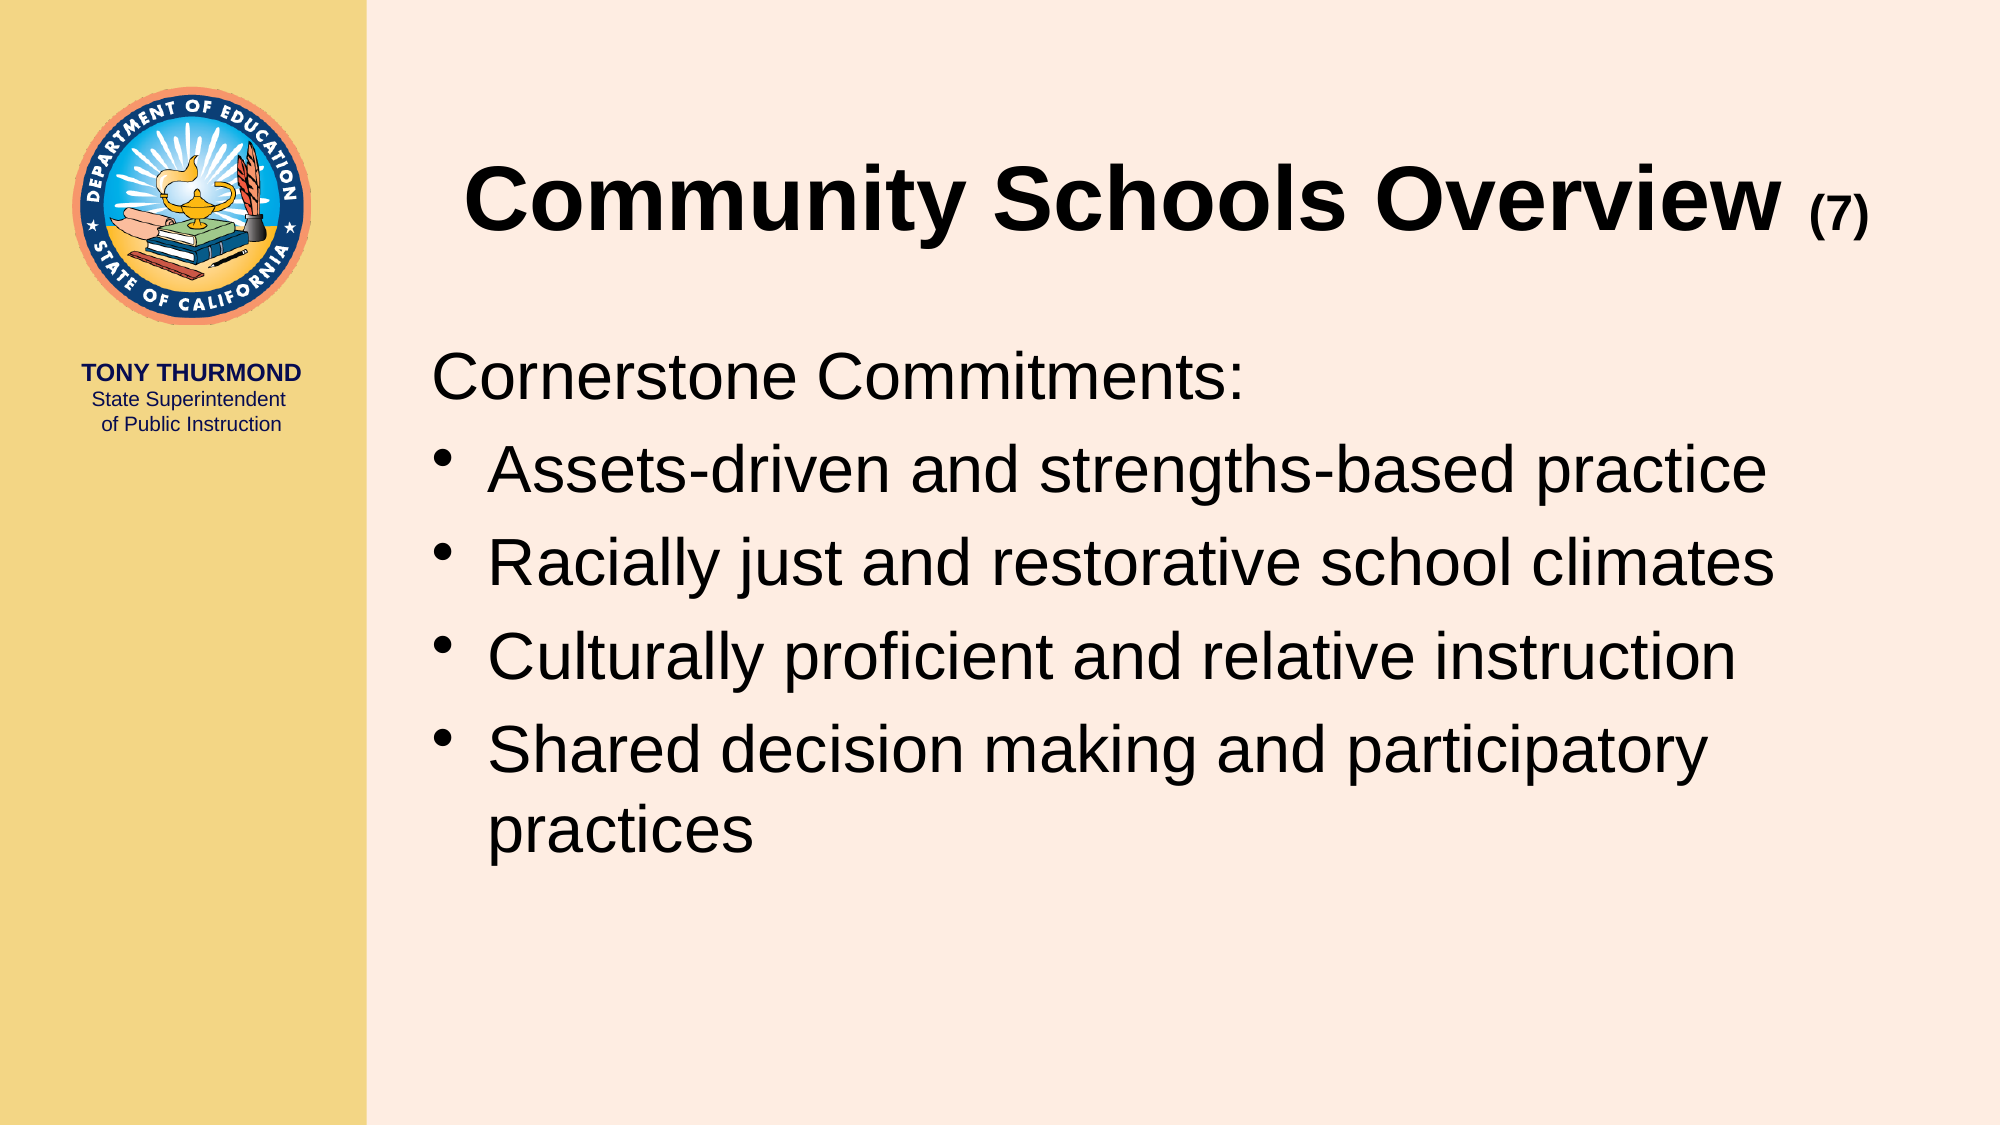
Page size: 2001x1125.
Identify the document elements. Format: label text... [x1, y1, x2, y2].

picture [72, 86, 311, 325]
list Cornerstone Commitments: Assets-driven and strengths-based practice Racially just and restorative school climates Culturally proficient and relative instruction Shared decision making and participatory practices [416, 324, 1917, 1000]
title Community Schools Overview (7) [416, 99, 1917, 288]
